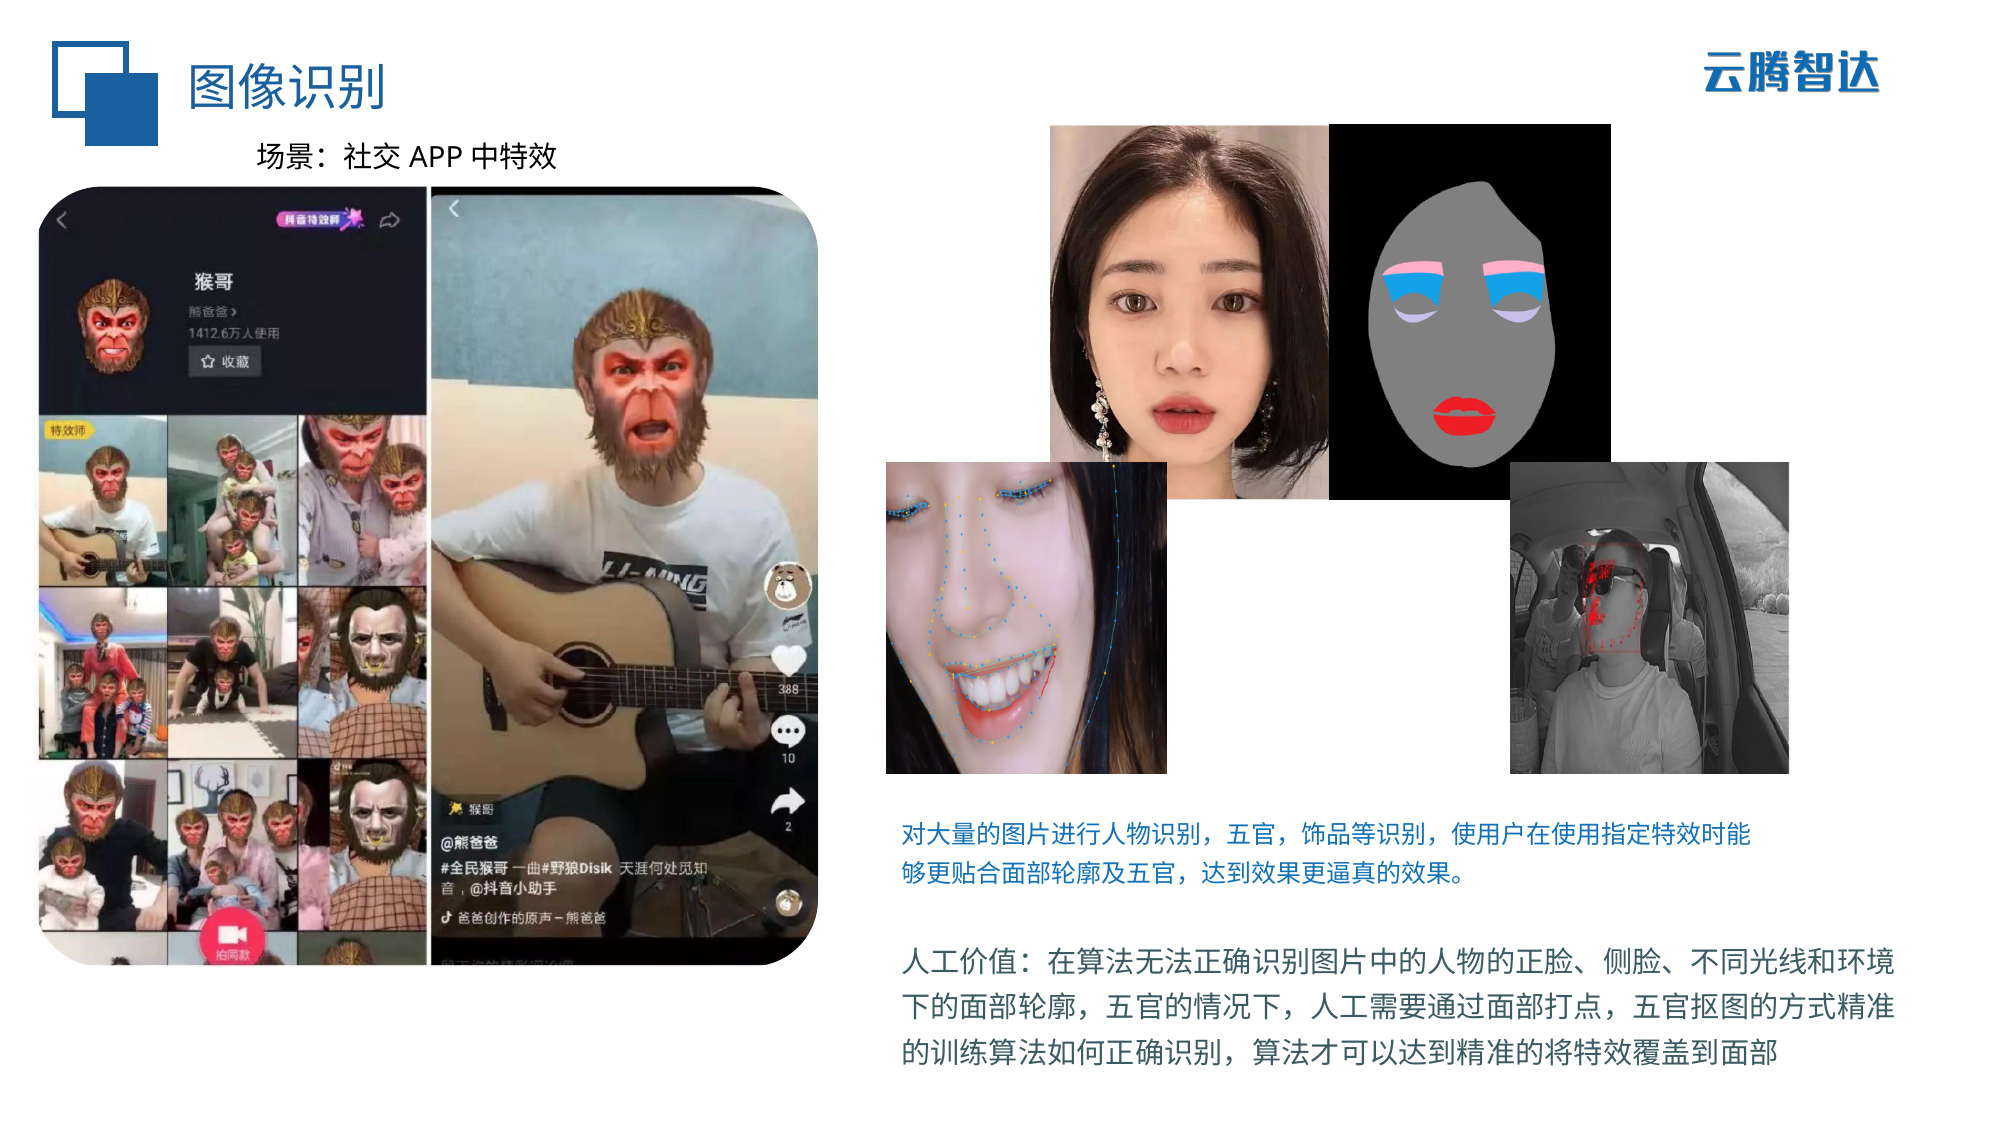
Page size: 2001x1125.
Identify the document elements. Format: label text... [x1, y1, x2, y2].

picture [34, 186, 819, 967]
picture [886, 124, 1791, 774]
text_box [54, 43, 127, 116]
text_box 对大量的图片进行人物识别，五官，饰品等识别，使用户在使用指定特效时能 够更贴合面部轮廓及五官，达到效果更逼真的效果。 人工价值：在算法无法正确识别图片中的人物的正脸、侧脸、不同光线和环境下的面部轮廓，五官的情况下，人工需要通过面部打点，五官抠图的方式精准的训练算法如何正确识别，算法才可以达到精准的将特效覆盖到面部 [886, 802, 1918, 1077]
text_box 图像识别 [187, 43, 1410, 127]
text_box 场景：社交APP中特效 [241, 130, 680, 181]
picture [1695, 0, 1892, 248]
text_box [85, 73, 158, 146]
